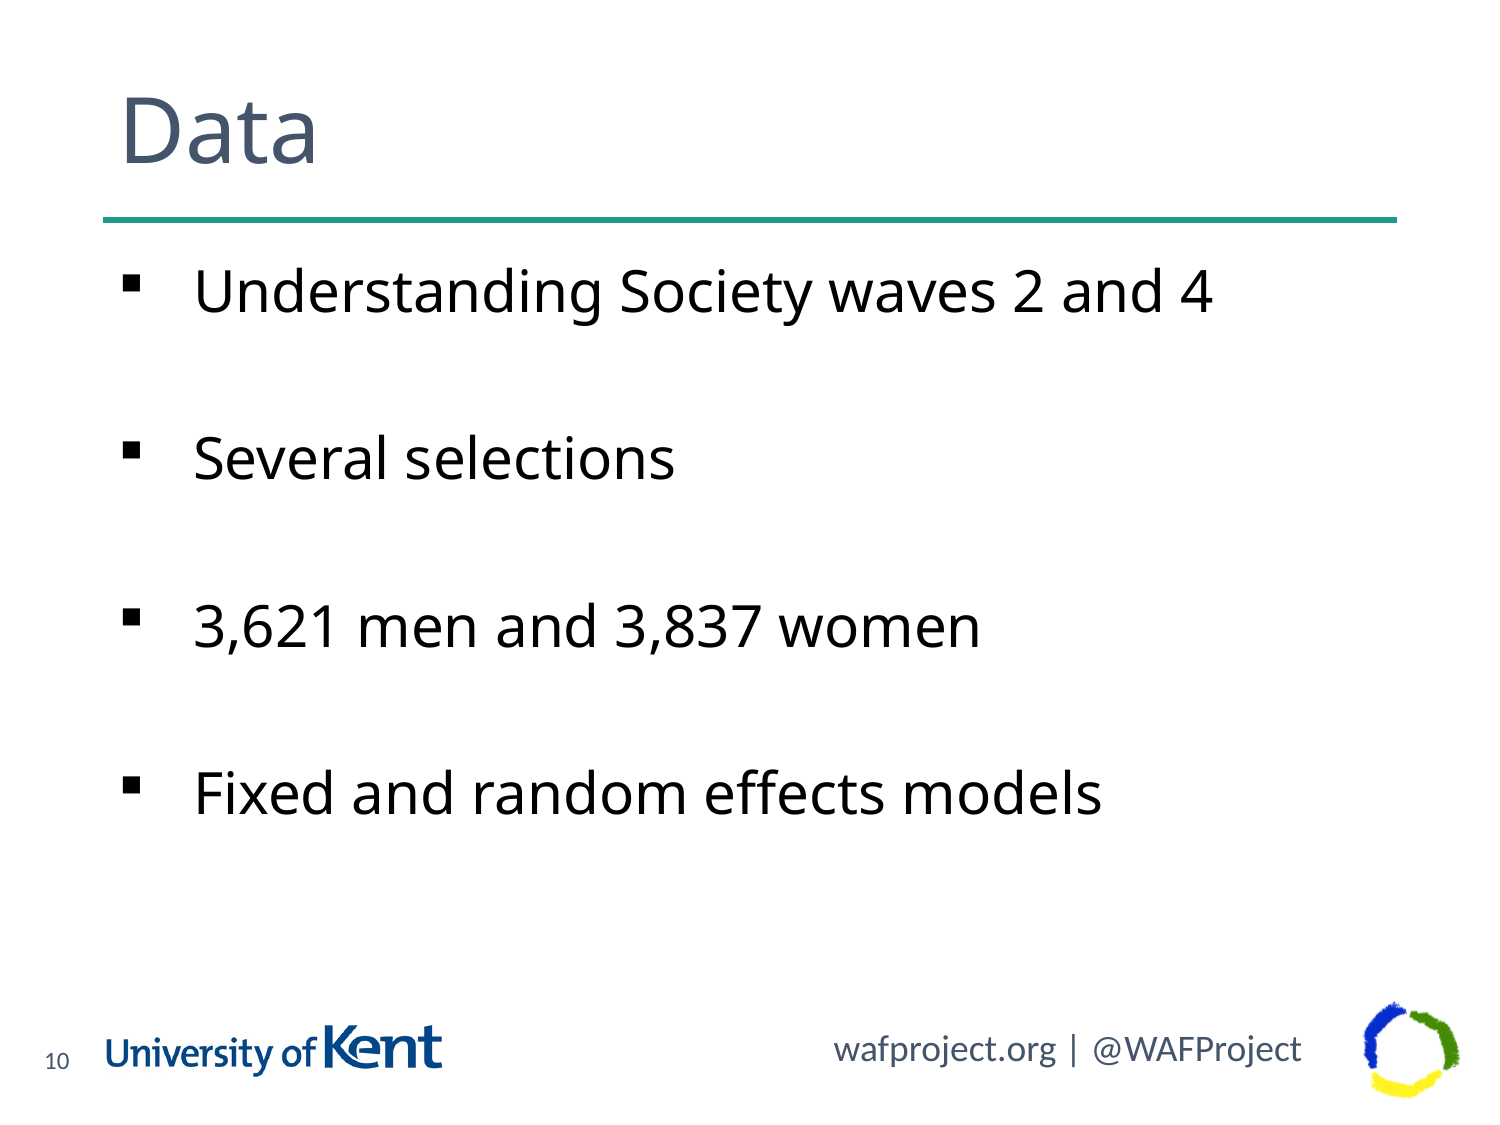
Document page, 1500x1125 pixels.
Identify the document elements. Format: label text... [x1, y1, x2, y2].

list Understanding Society waves 2 and 4 Several selections 3,621 men and 3,837 women Fixed and random effects models [103, 254, 1397, 973]
picture [103, 1020, 445, 1080]
title Data [103, 59, 1397, 208]
slide_number 10 [20, 1029, 85, 1090]
picture [1358, 996, 1466, 1104]
